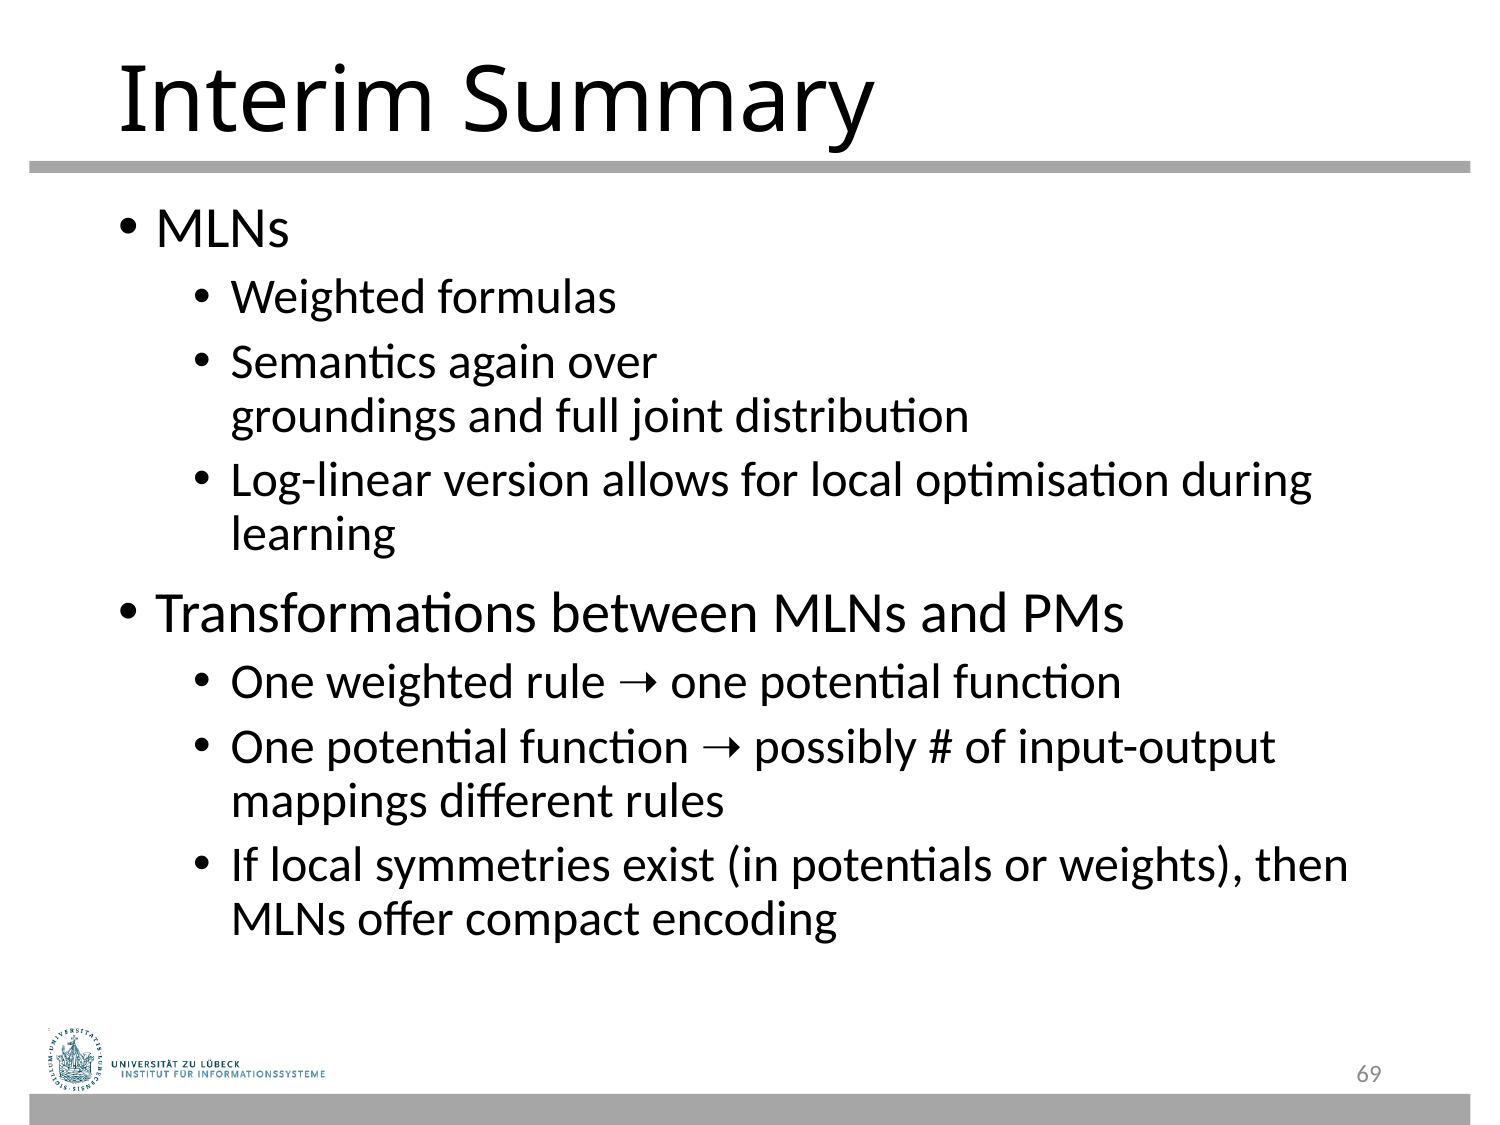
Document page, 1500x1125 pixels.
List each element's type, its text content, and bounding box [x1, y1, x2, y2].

slide_number 69 [1059, 1042, 1397, 1103]
title Interim Summary [103, 42, 1397, 161]
list MLNs Weighted formulas Semantics again over groundings and full joint distribution Log-linear version allows for local optimisation during learning Transformations between MLNs and PMs One weighted rule ➝ one potential function One potential function ➝ possibly # of input-output mappings different rules If local symmetries exist (in potentials or weights), then MLNs offer compact encoding [103, 189, 1397, 1014]
